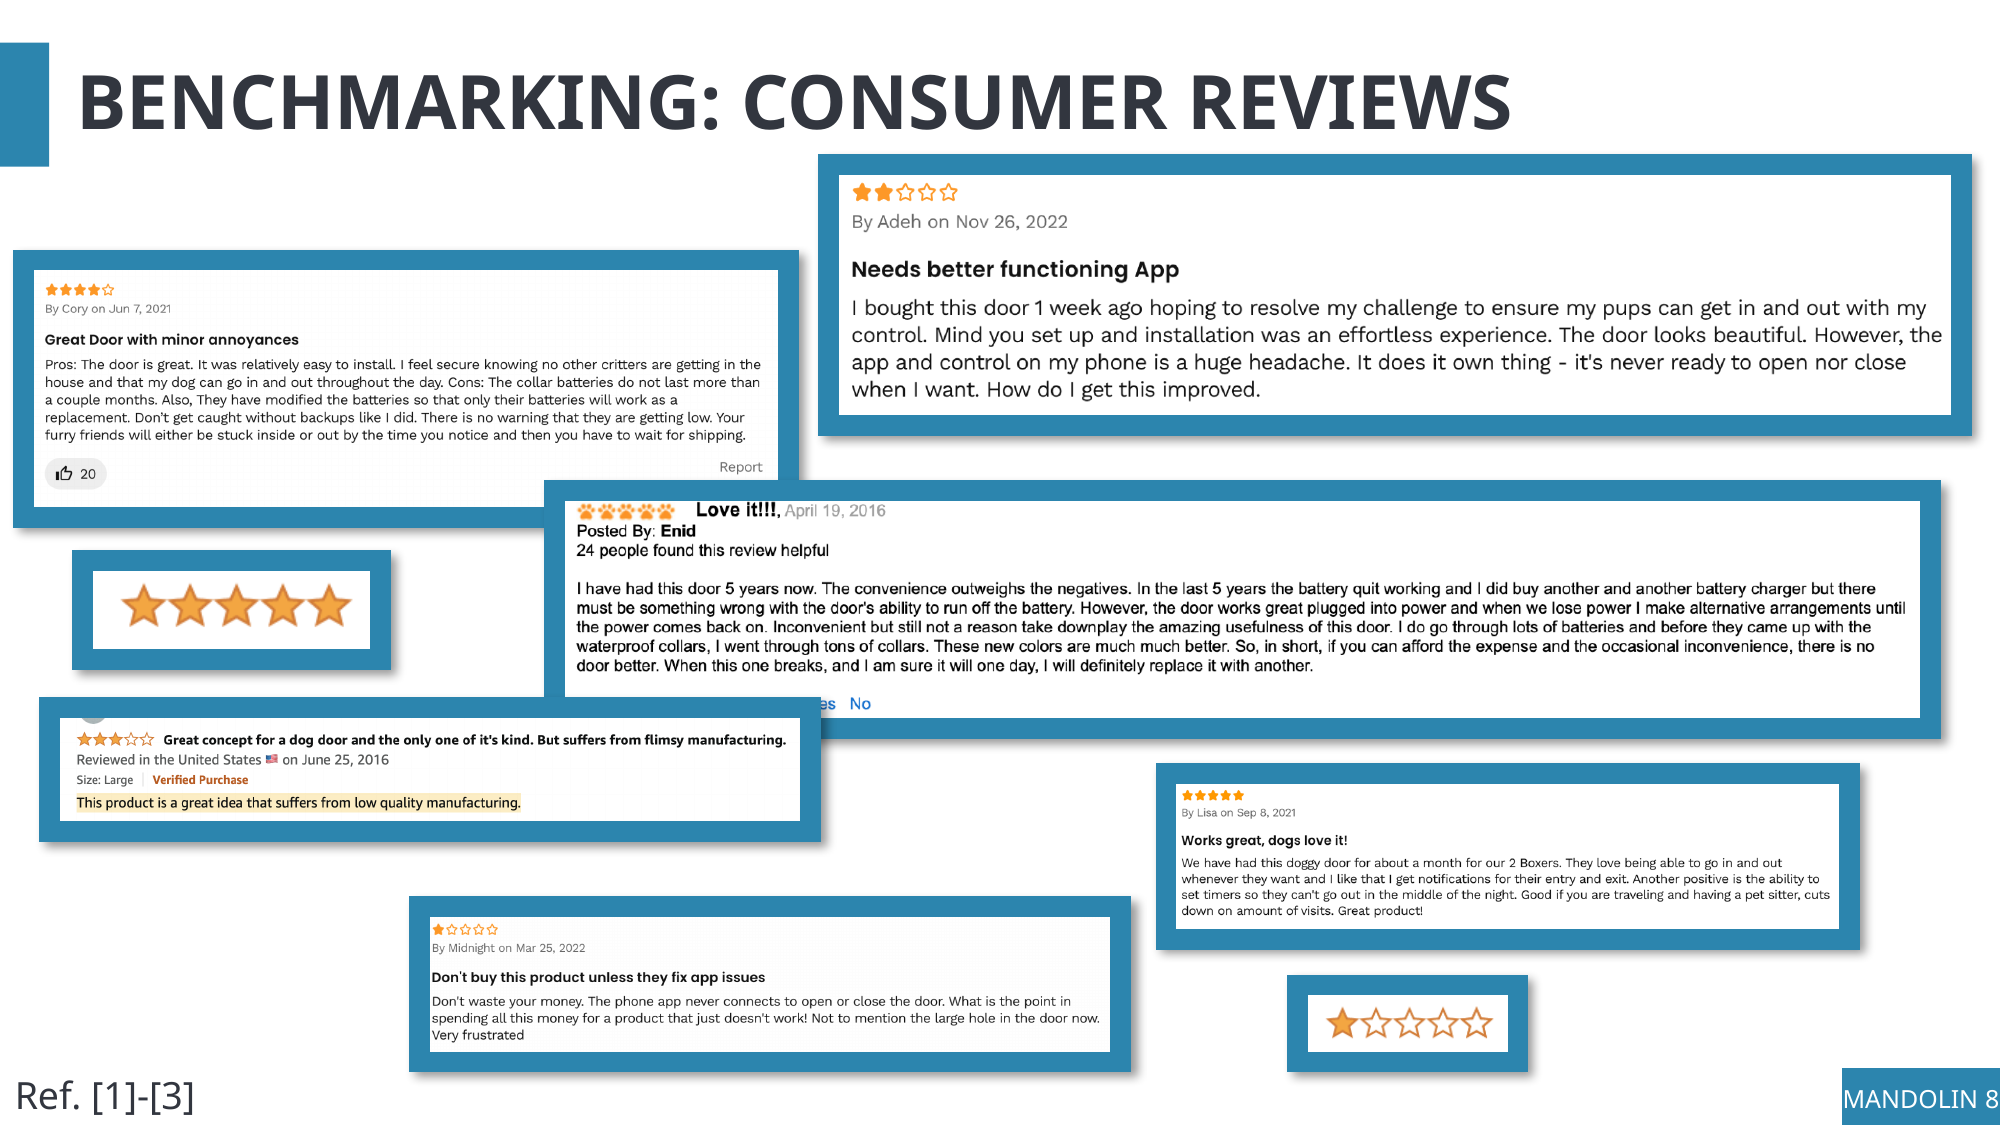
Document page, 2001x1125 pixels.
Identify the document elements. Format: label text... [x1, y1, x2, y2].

picture [1307, 995, 1508, 1052]
picture [429, 917, 1110, 1052]
slide_number MANDOLIN 8 [1750, 1078, 2000, 1124]
picture [92, 570, 370, 649]
text_box Ref. [1]-[3] [0, 1064, 252, 1125]
picture [34, 270, 1921, 821]
picture [839, 174, 1951, 416]
picture [1176, 784, 1840, 929]
title BENCHMARKING: CONSUMER REVIEWS [60, 42, 1951, 168]
